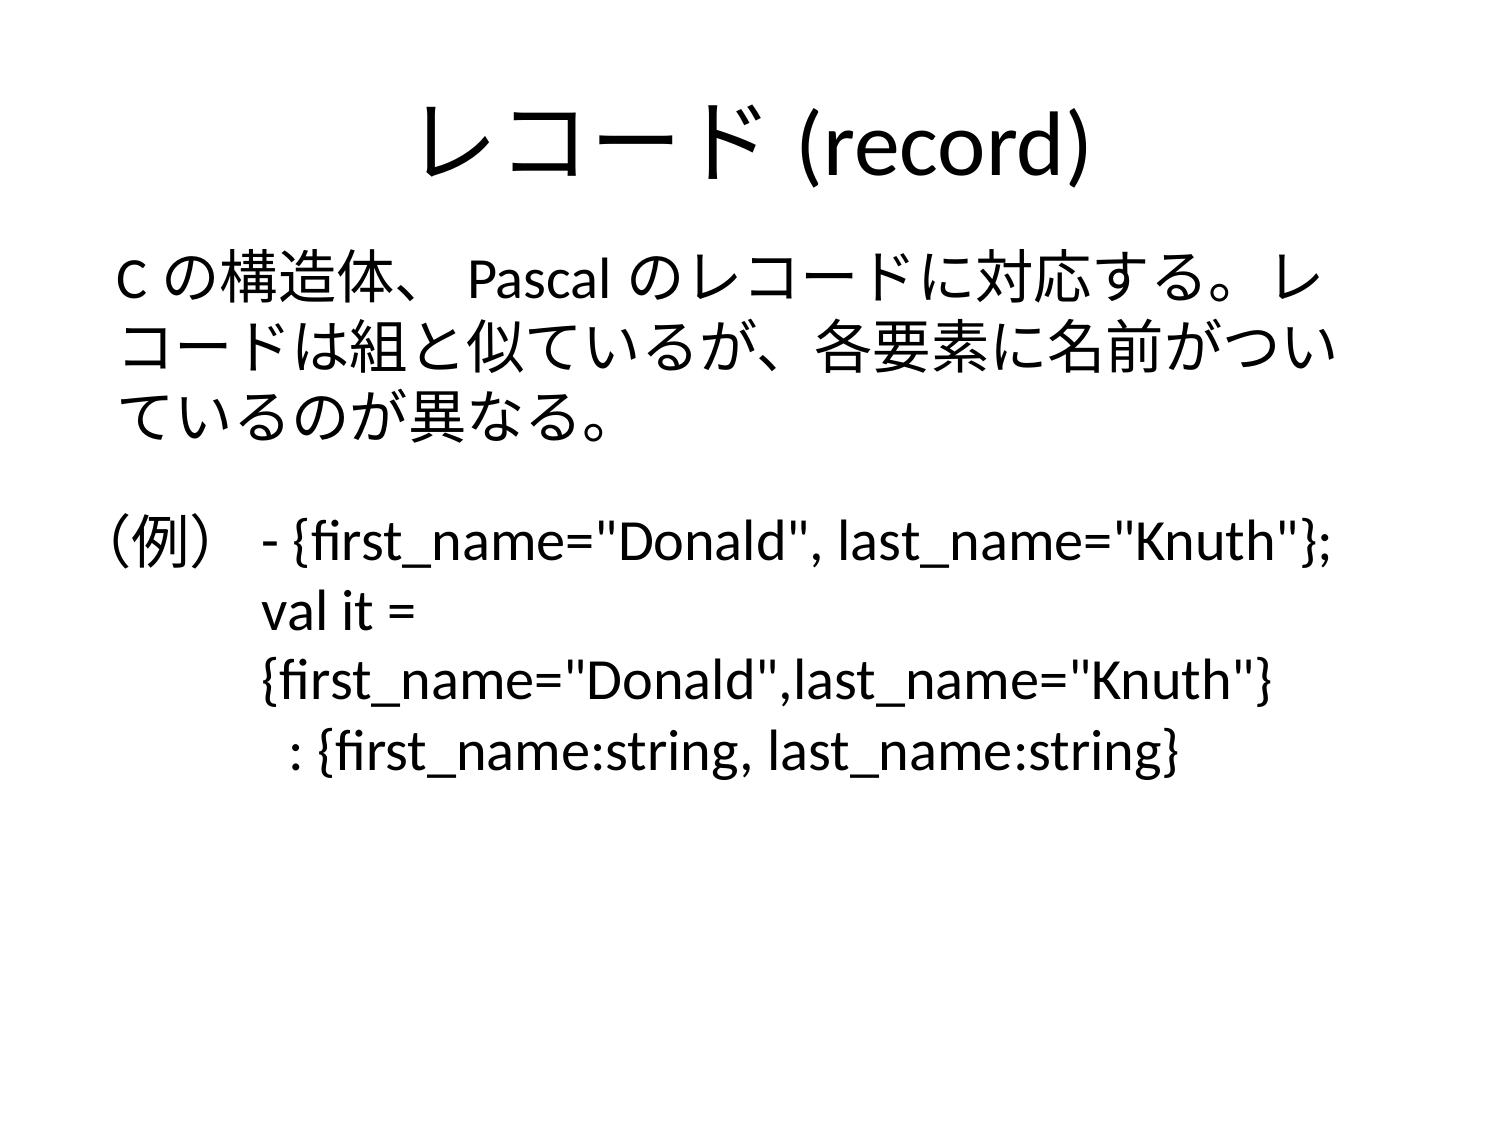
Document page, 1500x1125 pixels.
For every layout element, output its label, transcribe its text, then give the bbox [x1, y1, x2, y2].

text_box Cの構造体、Pascalのレコードに対応する。レコードは組と似ているが、各要素に名前がついているのが異なる。 [102, 232, 1400, 458]
title レコード(record) [75, 45, 1425, 233]
text_box （例） [58, 498, 264, 583]
text_box - {first_name="Donald", last_name="Knuth"}; val it = {first_name="Donald",last_name="Knuth"} : {first_name:string, last_name:string} [247, 494, 1365, 789]
